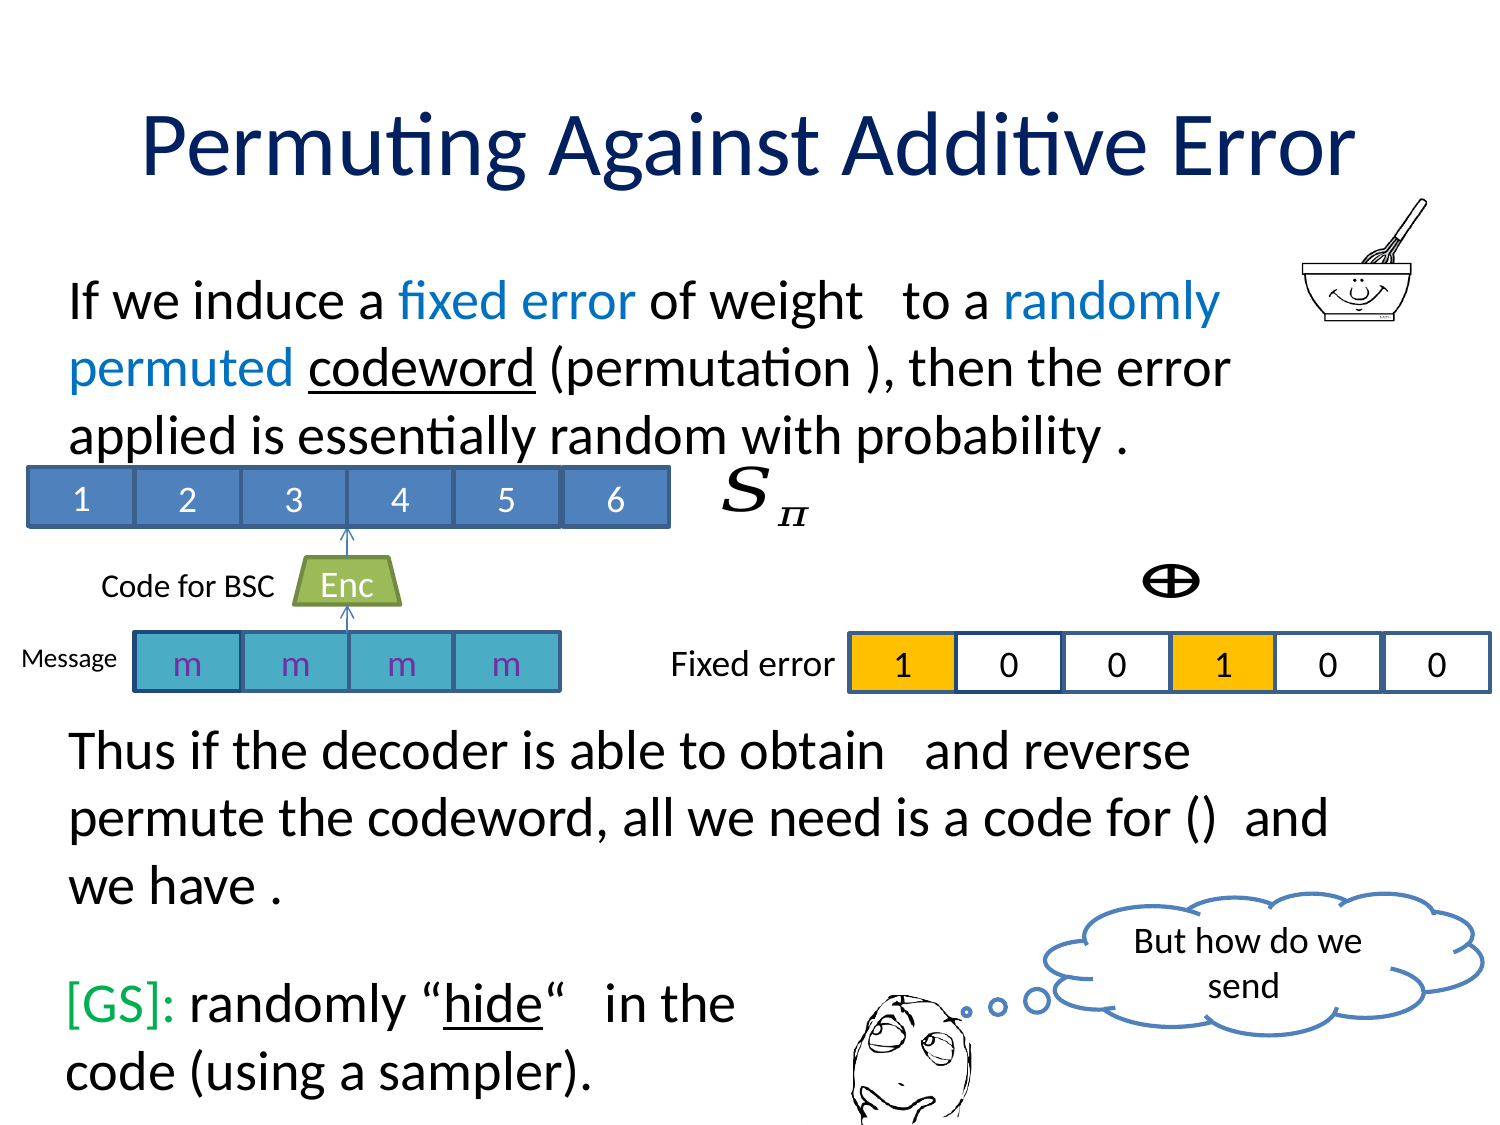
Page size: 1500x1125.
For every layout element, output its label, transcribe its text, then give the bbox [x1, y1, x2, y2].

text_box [134, 631, 561, 692]
text_box Fixed error [655, 631, 847, 692]
text_box 2 [132, 466, 239, 529]
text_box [849, 633, 1491, 693]
picture [807, 994, 1014, 1125]
text_box 3 [239, 466, 345, 529]
text_box Message [6, 633, 131, 681]
text_box Code for BSC [86, 557, 349, 612]
picture [1291, 191, 1443, 332]
text_box 6 [561, 466, 671, 529]
text_box 4 [345, 466, 451, 529]
text_box 5 [451, 466, 561, 529]
title Permuting Against Additive Error [75, 45, 1425, 233]
text_box 1 [26, 465, 137, 528]
text_box Enc [349, 555, 403, 607]
